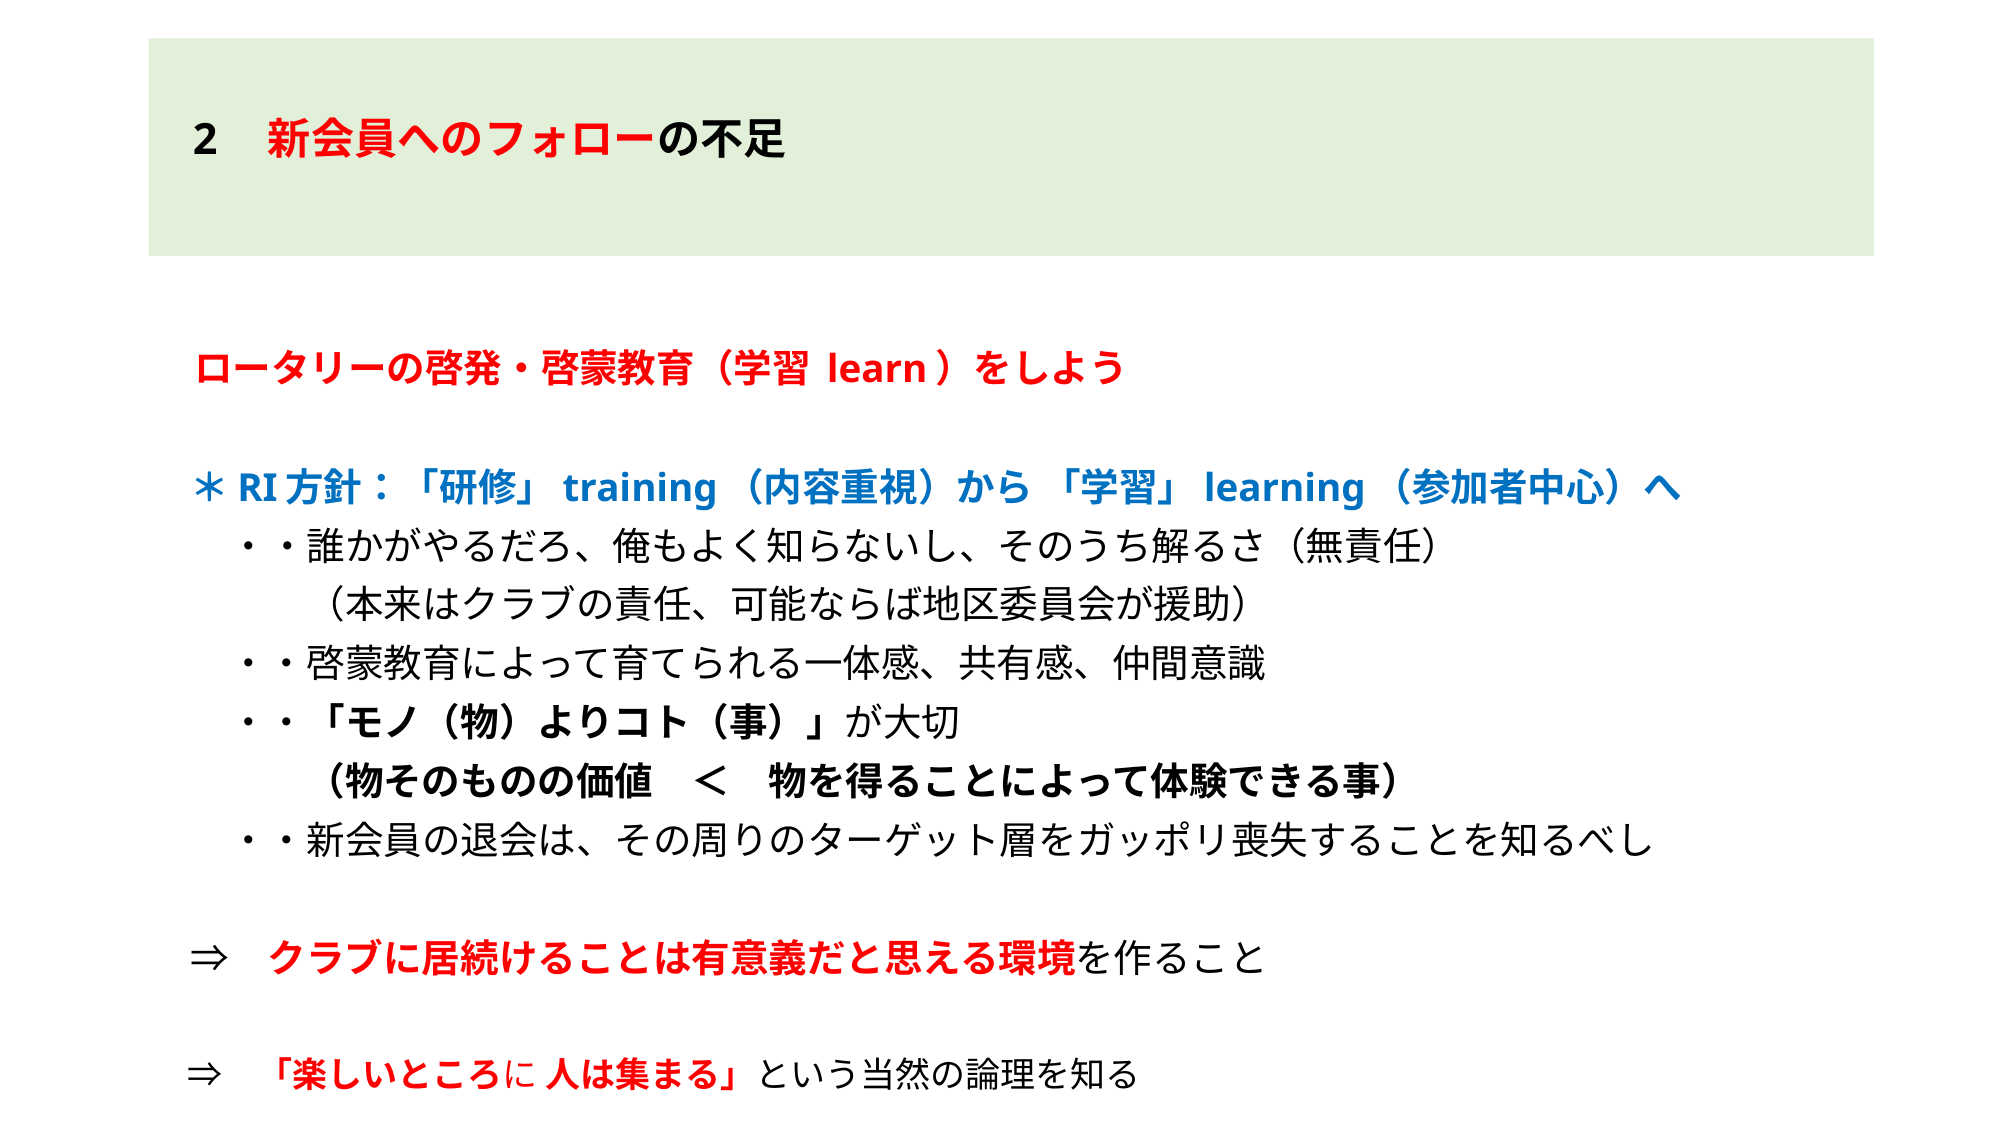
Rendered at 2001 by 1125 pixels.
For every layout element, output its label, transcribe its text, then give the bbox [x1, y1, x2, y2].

list ロータリーの啓発・啓蒙教育（学習 learn）をしよう ＊RI方針：「研修」training（内容重視）から 「学習」learning（参加者中心）へ ・・誰かがやるだろ、俺もよく知らないし、そのうち解るさ（無責任） （本来はクラブの責任、可能ならば地区委員会が援助） ・・啓蒙教育によって育てられる一体感、共有感、仲間意識 ・・「モノ（物）よりコト（事）」が大切 （物そのものの価値 ＜ 物を得ることによって体験できる事） ・・新会員の退会は、その周りのターゲット層をガッポリ喪失することを知るべし ⇒ クラブに居続けることは有意義だと思える環境を作ること ⇒ 「楽しいところに 人は集まる」という当然の論理を知る [137, 338, 1863, 1105]
title 2 新会員へのフォローの不足 [148, 38, 1874, 256]
